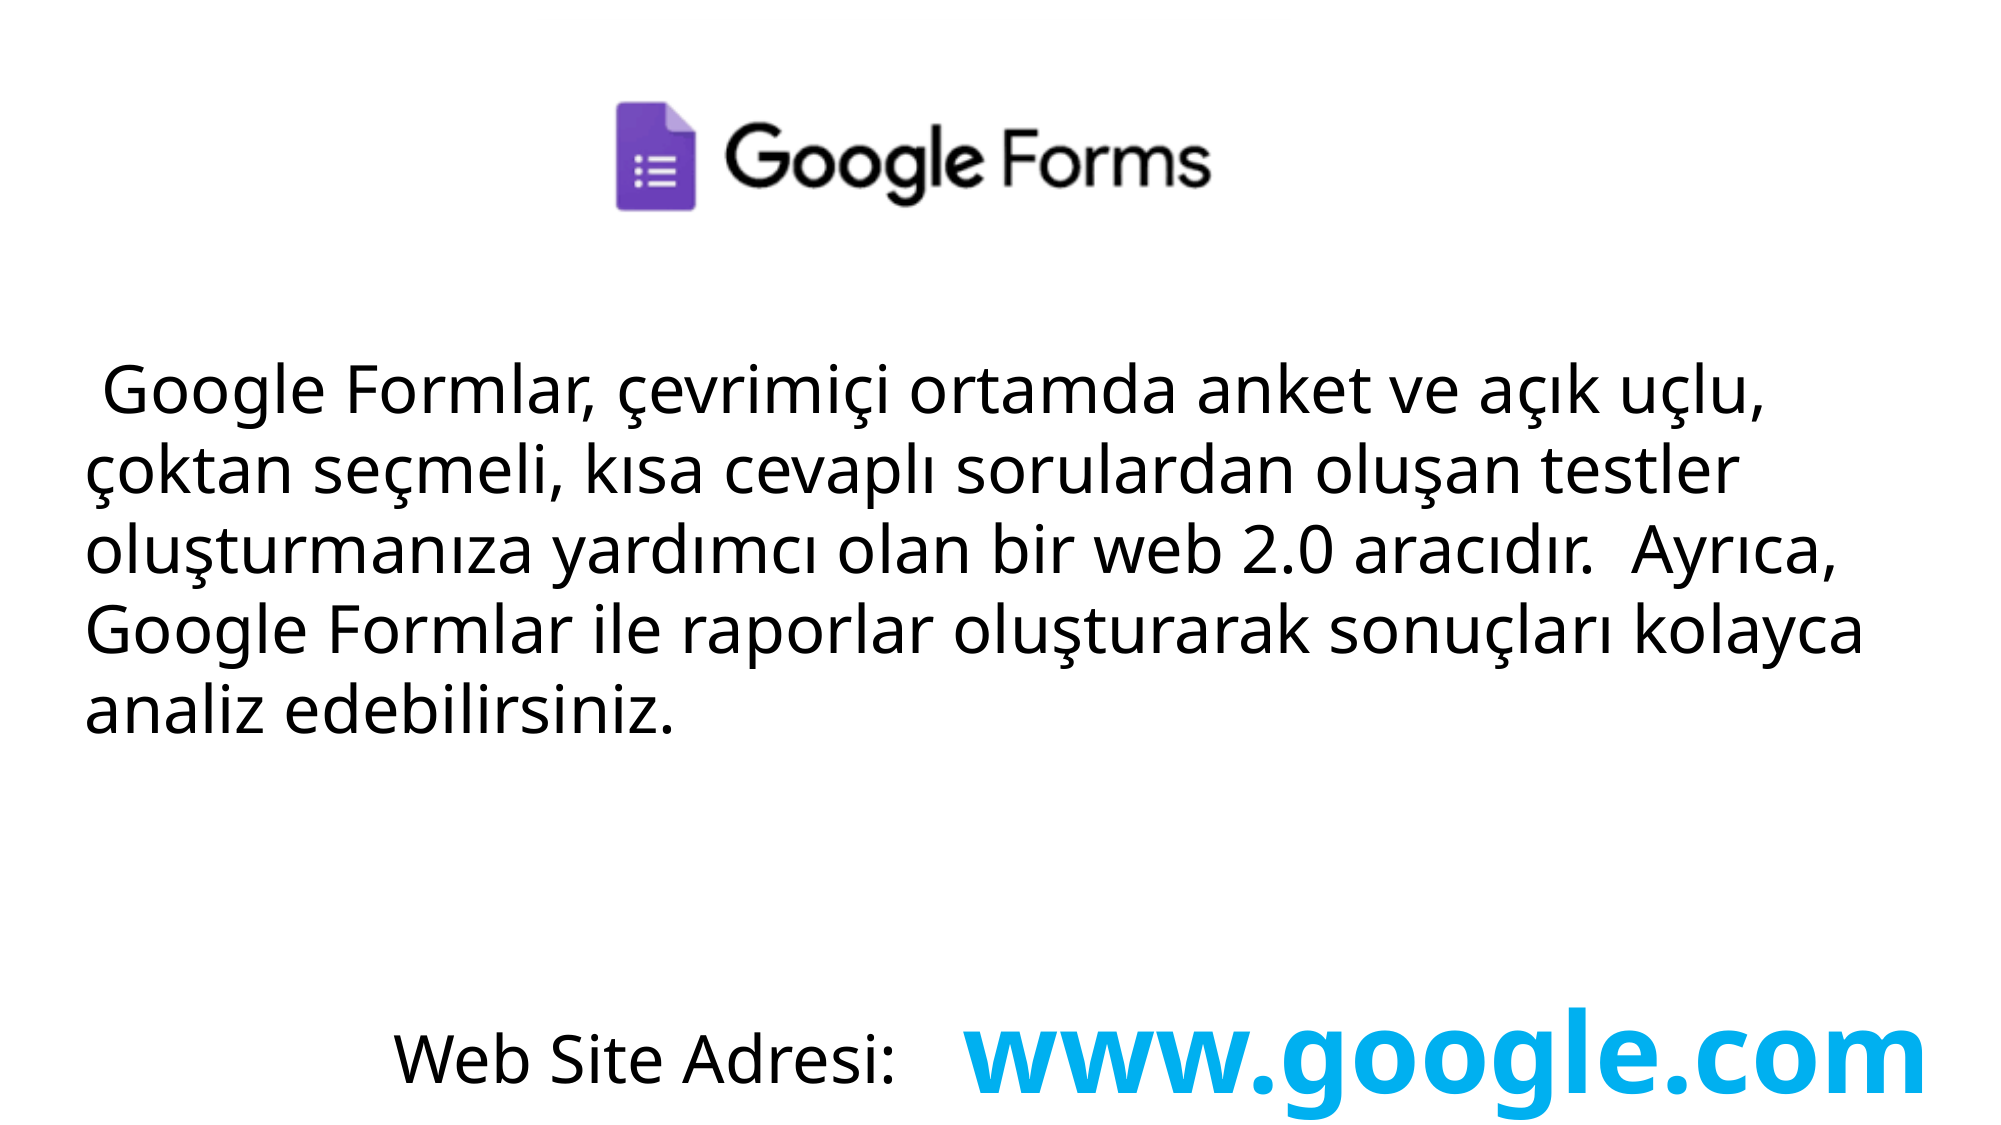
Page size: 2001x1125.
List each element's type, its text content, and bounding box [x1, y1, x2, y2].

text_box Google Formlar, çevrimiçi ortamda anket ve açık uçlu, çoktan seçmeli, kısa cevaplı sorulardan oluşan testler oluşturmanıza yardımcı olan bir web 2.0 aracıdır. Ayrıca, Google Formlar ile raporlar oluşturarak sonuçları kolayca analiz edebilirsiniz. [69, 259, 1931, 755]
picture [537, 18, 1291, 296]
text_box www.google.com/forms [948, 973, 1949, 1125]
text_box Web Site Adresi: [197, 1009, 913, 1105]
